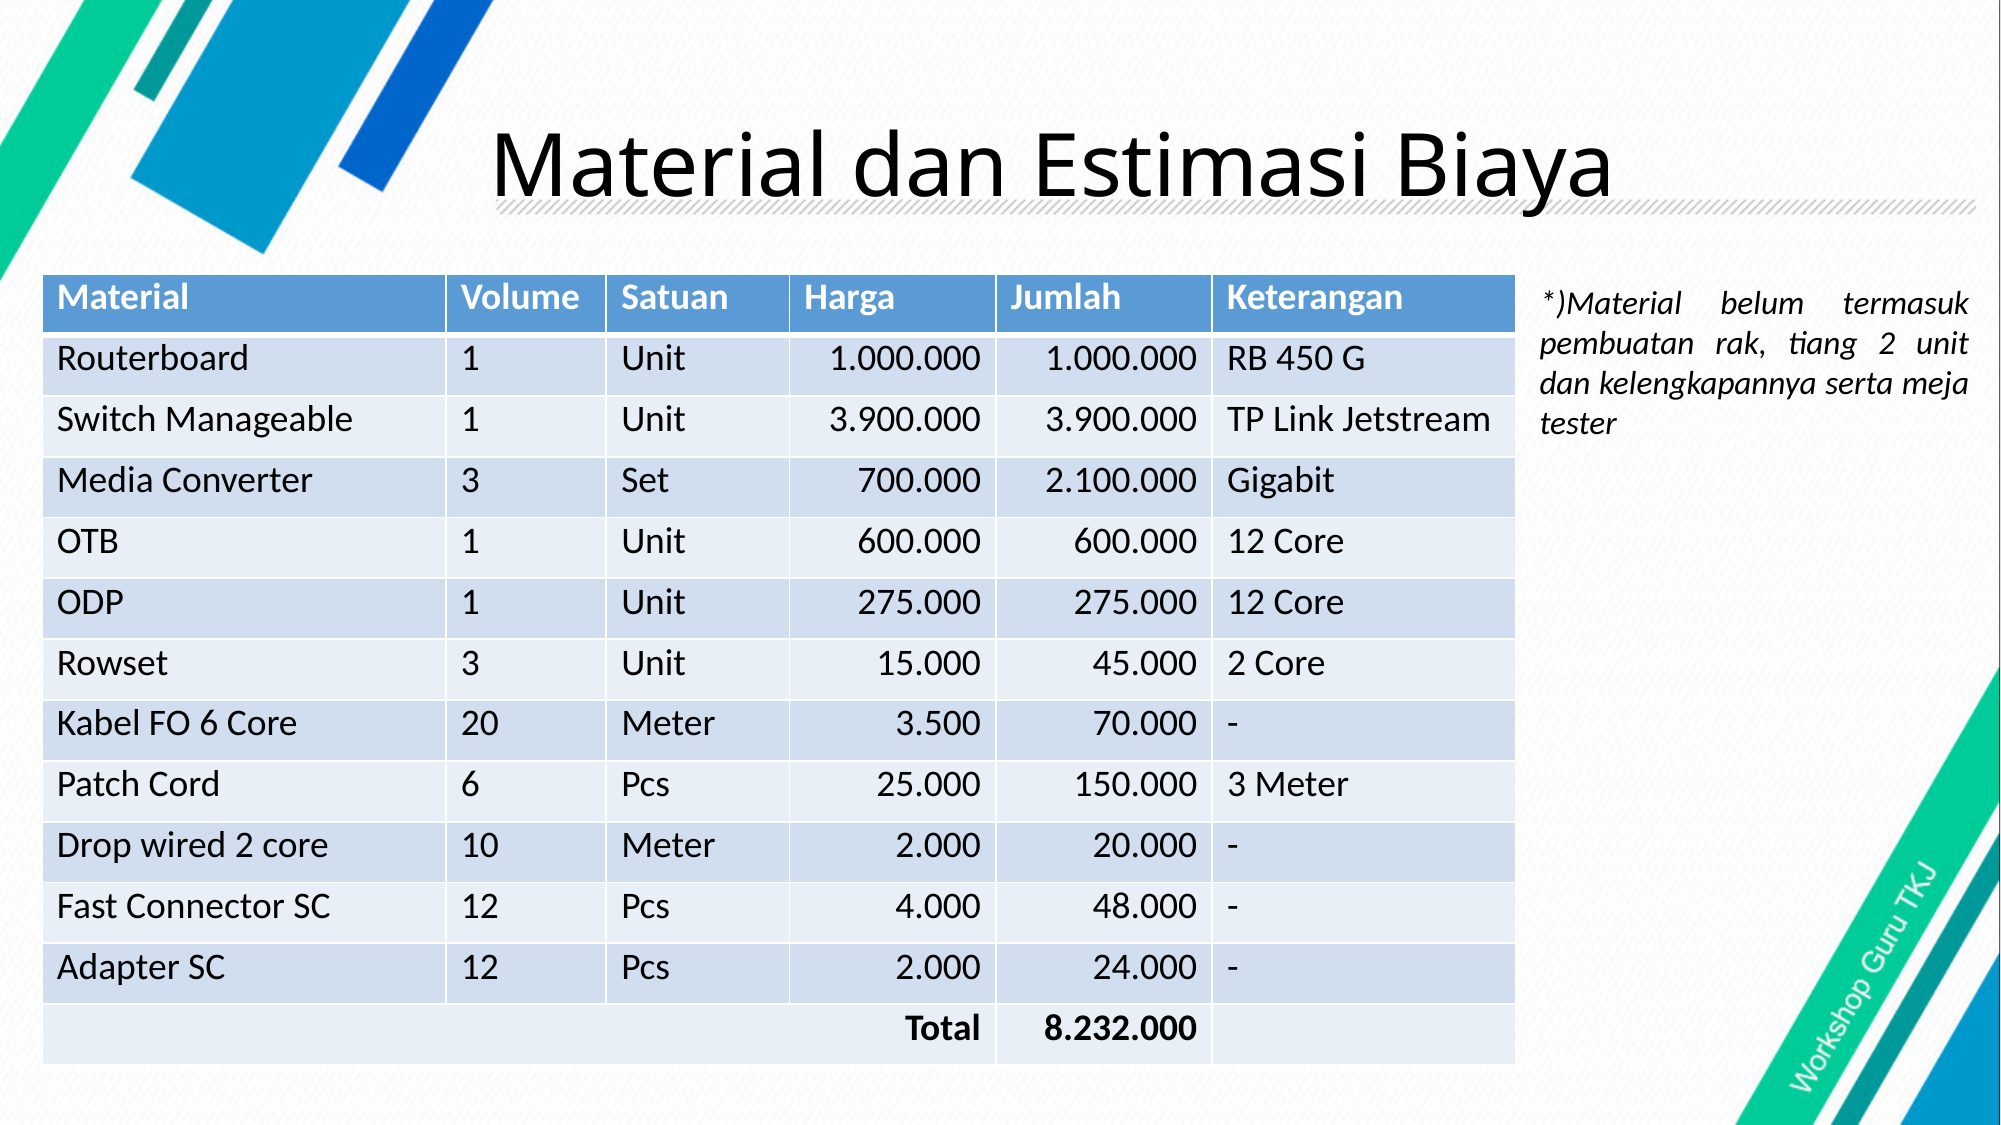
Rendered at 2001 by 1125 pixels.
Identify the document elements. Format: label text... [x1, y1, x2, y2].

table_cell 2 Core [1213, 640, 1515, 699]
table_cell Switch Manageable [43, 397, 445, 456]
table_cell 25.000 [790, 762, 995, 821]
table_cell Adapter SC [43, 944, 445, 1003]
table_cell OTB [43, 518, 445, 577]
table_cell 700.000 [790, 458, 995, 517]
table_cell Total [43, 1005, 995, 1064]
table_cell Unit [607, 338, 789, 395]
table_cell Pcs [607, 762, 789, 821]
table_cell 150.000 [997, 762, 1211, 821]
table_cell ODP [43, 579, 445, 638]
table_cell 1 [447, 579, 605, 638]
table_cell Set [607, 458, 789, 517]
table_cell 24.000 [997, 944, 1211, 1003]
table_header Keterangan [1213, 275, 1515, 332]
table_cell 2.000 [790, 823, 995, 882]
table_cell - [1213, 944, 1515, 1003]
table_cell Patch Cord [43, 762, 445, 821]
table_cell Unit [607, 579, 789, 638]
table_header Volume [447, 275, 605, 332]
picture [0, 0, 2001, 1125]
table_cell Fast Connector SC [43, 883, 445, 942]
text_box *)Material belum termasuk pembuatan rak, tiang 2 unit dan kelengkapannya serta meja tester [1524, 274, 1985, 449]
table_cell Drop wired 2 core [43, 823, 445, 882]
table_cell 15.000 [790, 640, 995, 699]
table_cell - [1213, 823, 1515, 882]
table_cell 1 [447, 338, 605, 395]
table_cell 1 [447, 397, 605, 456]
table_cell 12 [447, 944, 605, 1003]
table_cell 3.900.000 [790, 397, 995, 456]
table_cell 3 [447, 458, 605, 517]
table_cell Pcs [607, 944, 789, 1003]
table_cell Meter [607, 701, 789, 760]
table_header Satuan [607, 275, 789, 332]
table_cell Gigabit [1213, 458, 1515, 517]
table_cell Unit [607, 518, 789, 577]
table_cell Routerboard [43, 338, 445, 395]
table_cell TP Link Jetstream [1213, 397, 1515, 456]
title Material dan Estimasi Biaya [474, 59, 1956, 278]
table_cell 600.000 [790, 518, 995, 577]
table_cell 20 [447, 701, 605, 760]
table_cell 275.000 [997, 579, 1211, 638]
table_cell 6 [447, 762, 605, 821]
table_cell - [1213, 701, 1515, 760]
table_cell 275.000 [790, 579, 995, 638]
table_cell Rowset [43, 640, 445, 699]
table_cell 3.500 [790, 701, 995, 760]
table_cell Unit [607, 397, 789, 456]
table_cell Pcs [607, 883, 789, 942]
table_cell 3 [447, 640, 605, 699]
table_cell 4.000 [790, 883, 995, 942]
table_cell 2.000 [790, 944, 995, 1003]
table_cell Media Converter [43, 458, 445, 517]
table_cell 10 [447, 823, 605, 882]
table_header Material [43, 275, 445, 332]
table_cell Kabel FO 6 Core [43, 701, 445, 760]
table_cell 8.232.000 [997, 1005, 1211, 1064]
table_header Harga [790, 275, 995, 332]
table_cell 3.900.000 [997, 397, 1211, 456]
table_cell Meter [607, 823, 789, 882]
table_cell 45.000 [997, 640, 1211, 699]
table_cell RB 450 G [1213, 338, 1515, 395]
table_cell 12 Core [1213, 518, 1515, 577]
table_cell [1213, 1005, 1515, 1064]
table_header Jumlah [997, 275, 1211, 332]
table_cell 12 [447, 883, 605, 942]
table_cell 12 Core [1213, 579, 1515, 638]
table_cell 1.000.000 [790, 338, 995, 395]
table_cell Unit [607, 640, 789, 699]
table_cell - [1213, 883, 1515, 942]
table_cell 70.000 [997, 701, 1211, 760]
table_cell 600.000 [997, 518, 1211, 577]
table_cell 20.000 [997, 823, 1211, 882]
table_cell 48.000 [997, 883, 1211, 942]
table_cell 1 [447, 518, 605, 577]
table_cell 1.000.000 [997, 338, 1211, 395]
table_cell 2.100.000 [997, 458, 1211, 517]
table_cell 3 Meter [1213, 762, 1515, 821]
